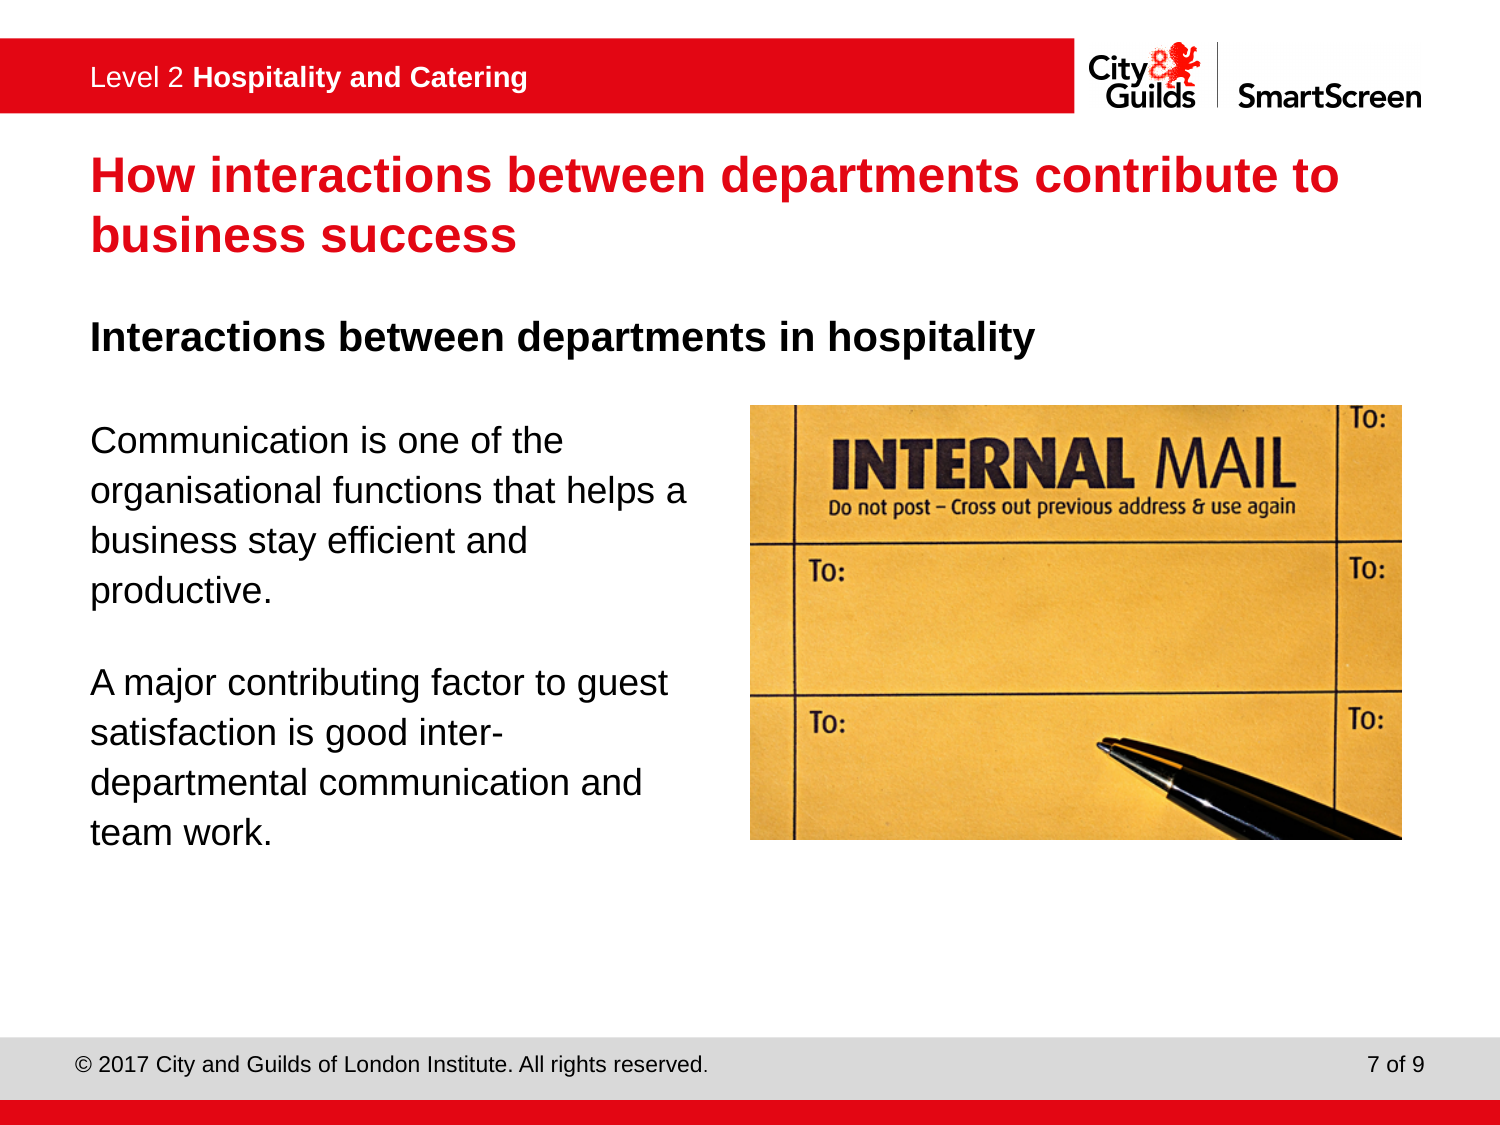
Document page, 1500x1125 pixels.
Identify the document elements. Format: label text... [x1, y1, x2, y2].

list Communication is one of the organisational functions that helps a business stay efficient and productive. A major contributing factor to guest satisfaction is good inter-departmental communication and team work. [74, 403, 727, 1024]
title How interactions between departments contribute to business success [74, 137, 1424, 268]
picture [750, 405, 1402, 840]
picture [1089, 42, 1421, 108]
text_box Interactions between departments in hospitality [75, 302, 1317, 368]
